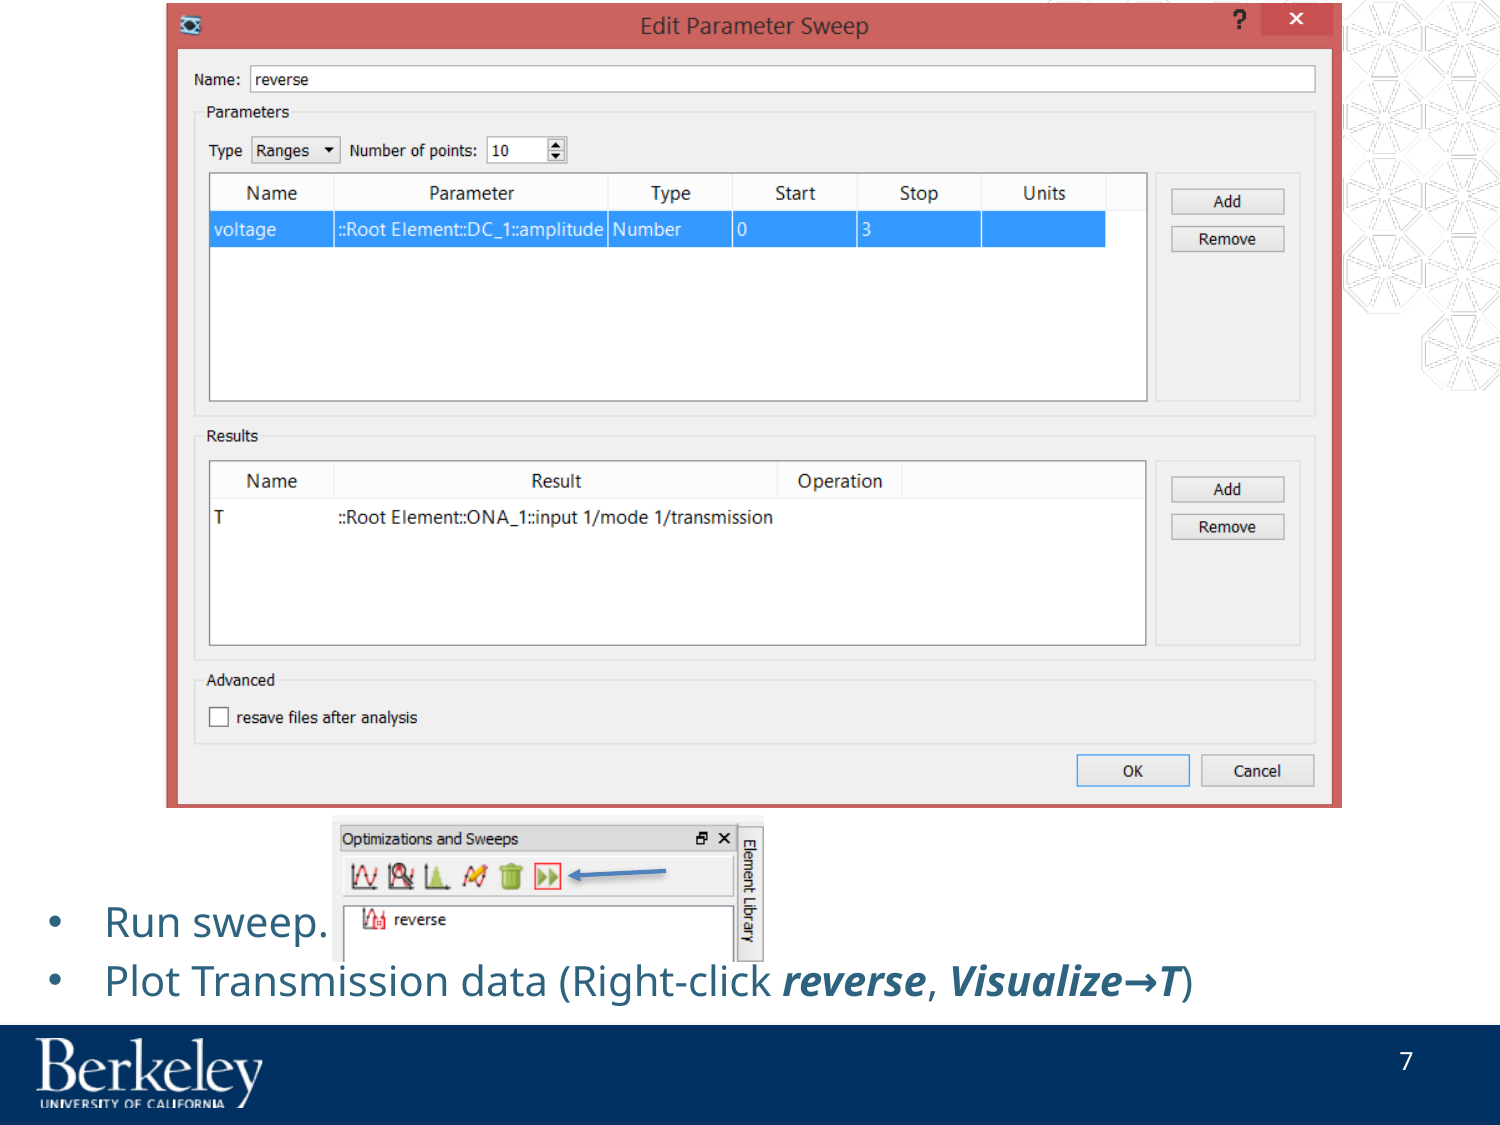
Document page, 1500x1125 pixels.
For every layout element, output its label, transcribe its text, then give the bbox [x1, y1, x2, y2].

picture [331, 815, 765, 962]
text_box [567, 870, 667, 876]
list Run sweep. Plot Transmission data (Right-click reverse, Visualize→T) [32, 888, 1437, 1125]
picture [163, 3, 1342, 808]
